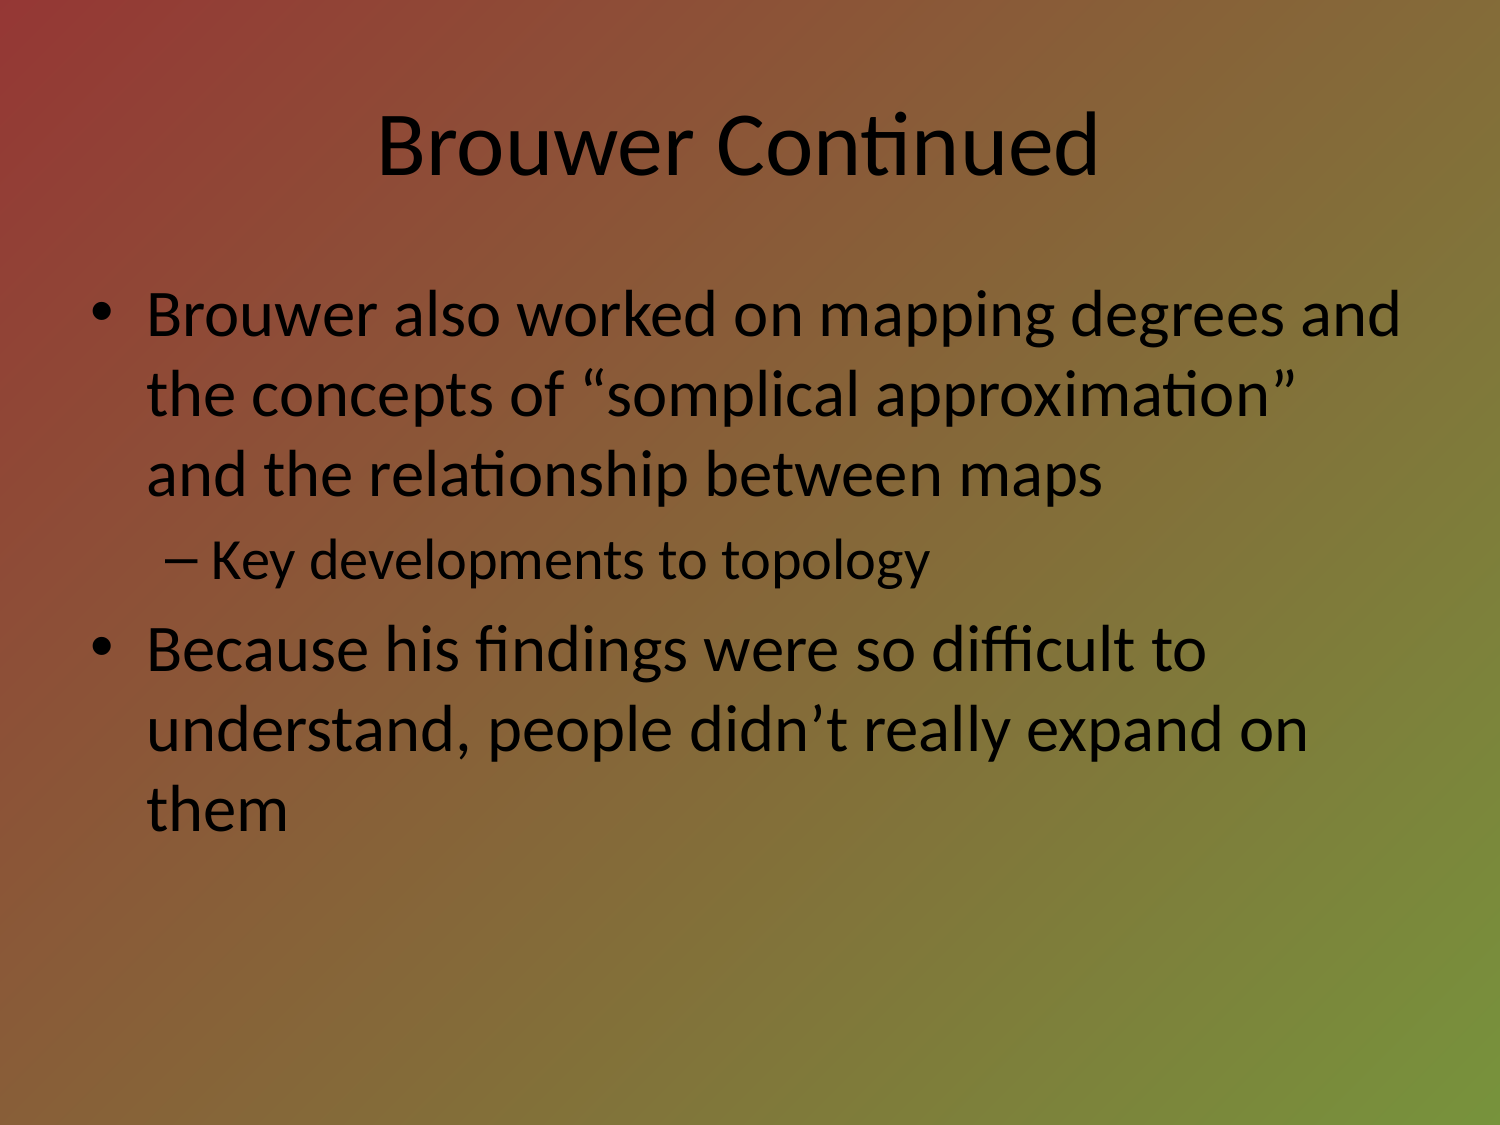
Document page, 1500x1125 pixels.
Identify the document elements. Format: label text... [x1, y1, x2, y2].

list Brouwer also worked on mapping degrees and the concepts of “somplical approximation” and the relationship between maps Key developments to topology Because his findings were so difficult to understand, people didn’t really expand on them [75, 262, 1425, 1005]
title Brouwer Continued [75, 45, 1425, 233]
